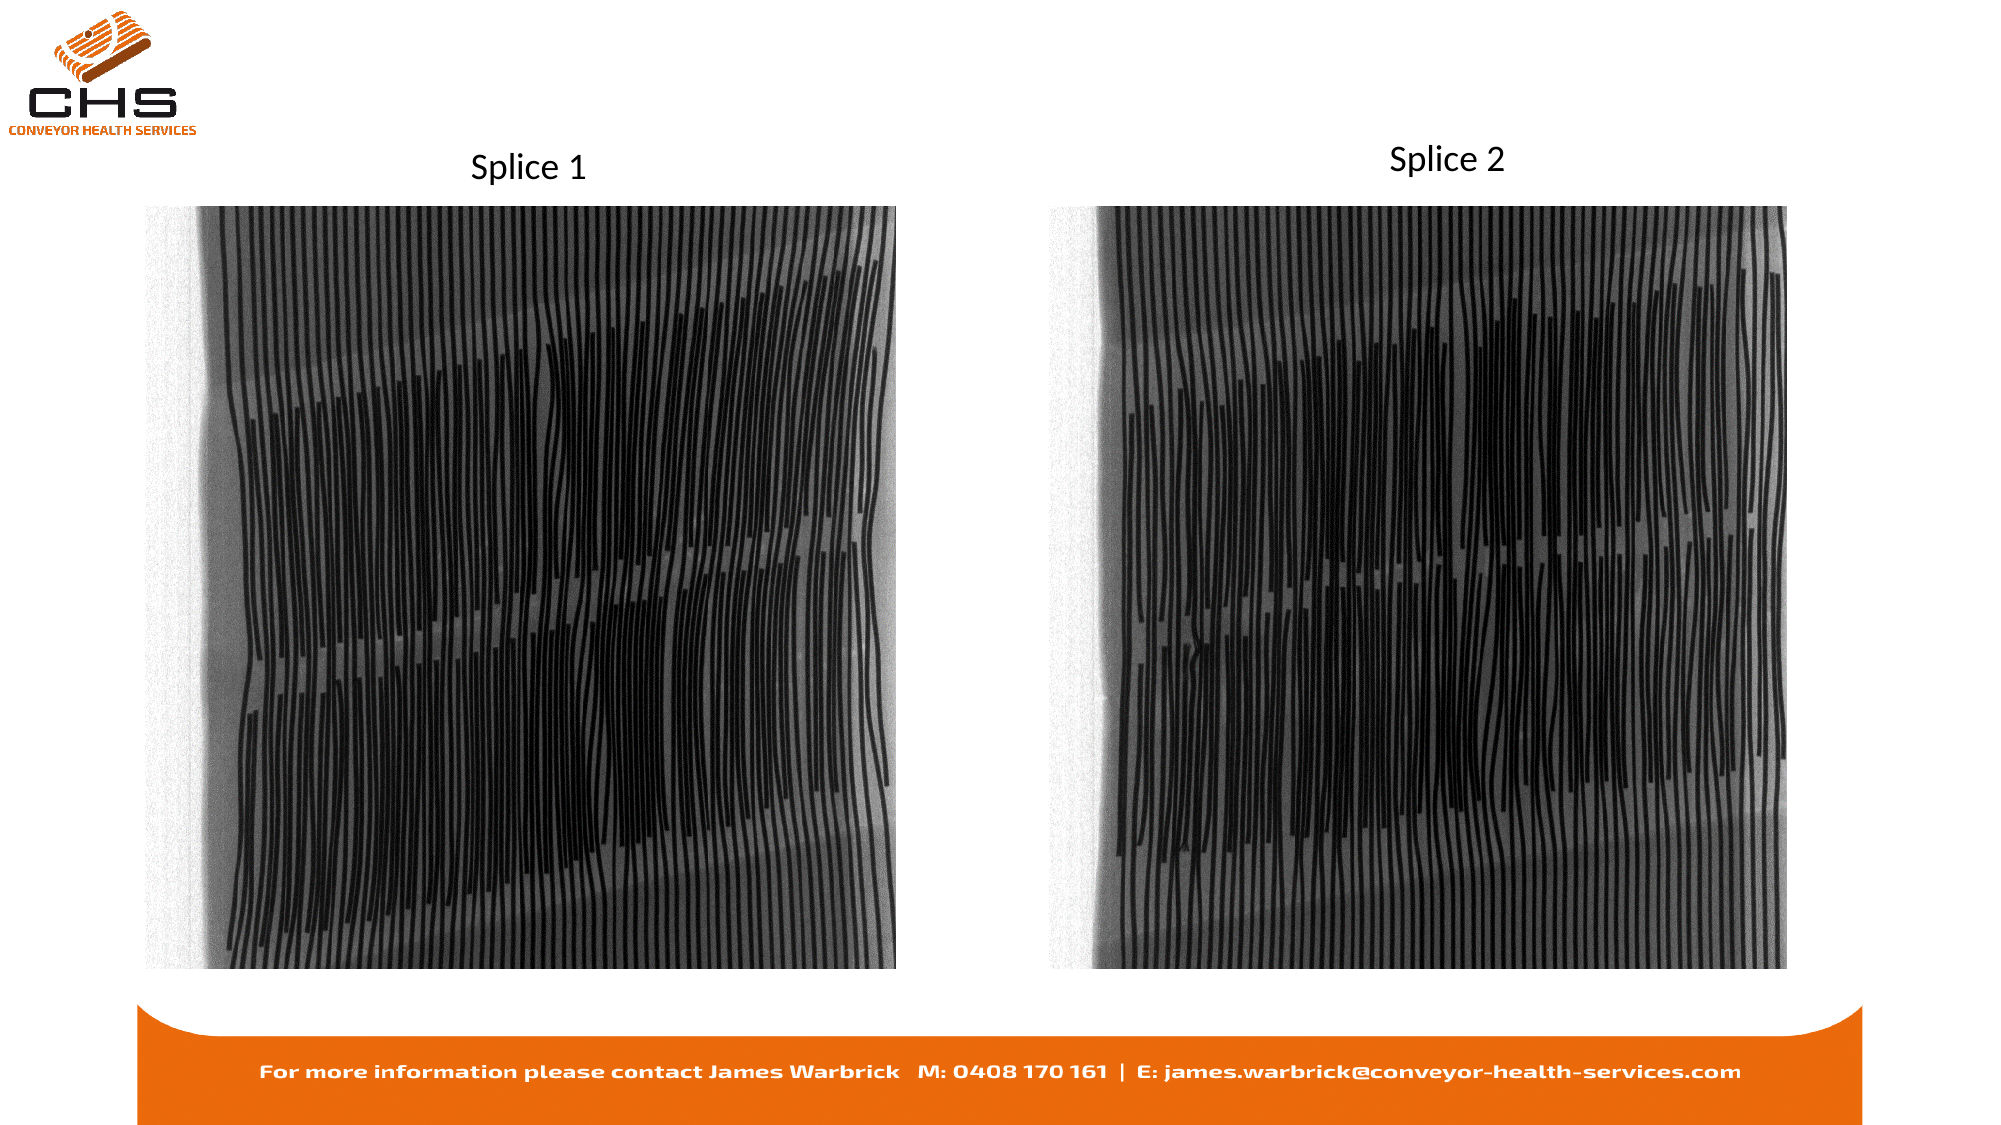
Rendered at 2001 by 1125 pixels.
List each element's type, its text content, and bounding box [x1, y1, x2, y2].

picture [137, 991, 1863, 1125]
text_box Splice 2 [1374, 126, 1538, 187]
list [144, 206, 896, 969]
picture [1048, 206, 1787, 969]
picture [9, 10, 196, 135]
text_box Splice 1 [456, 135, 619, 195]
